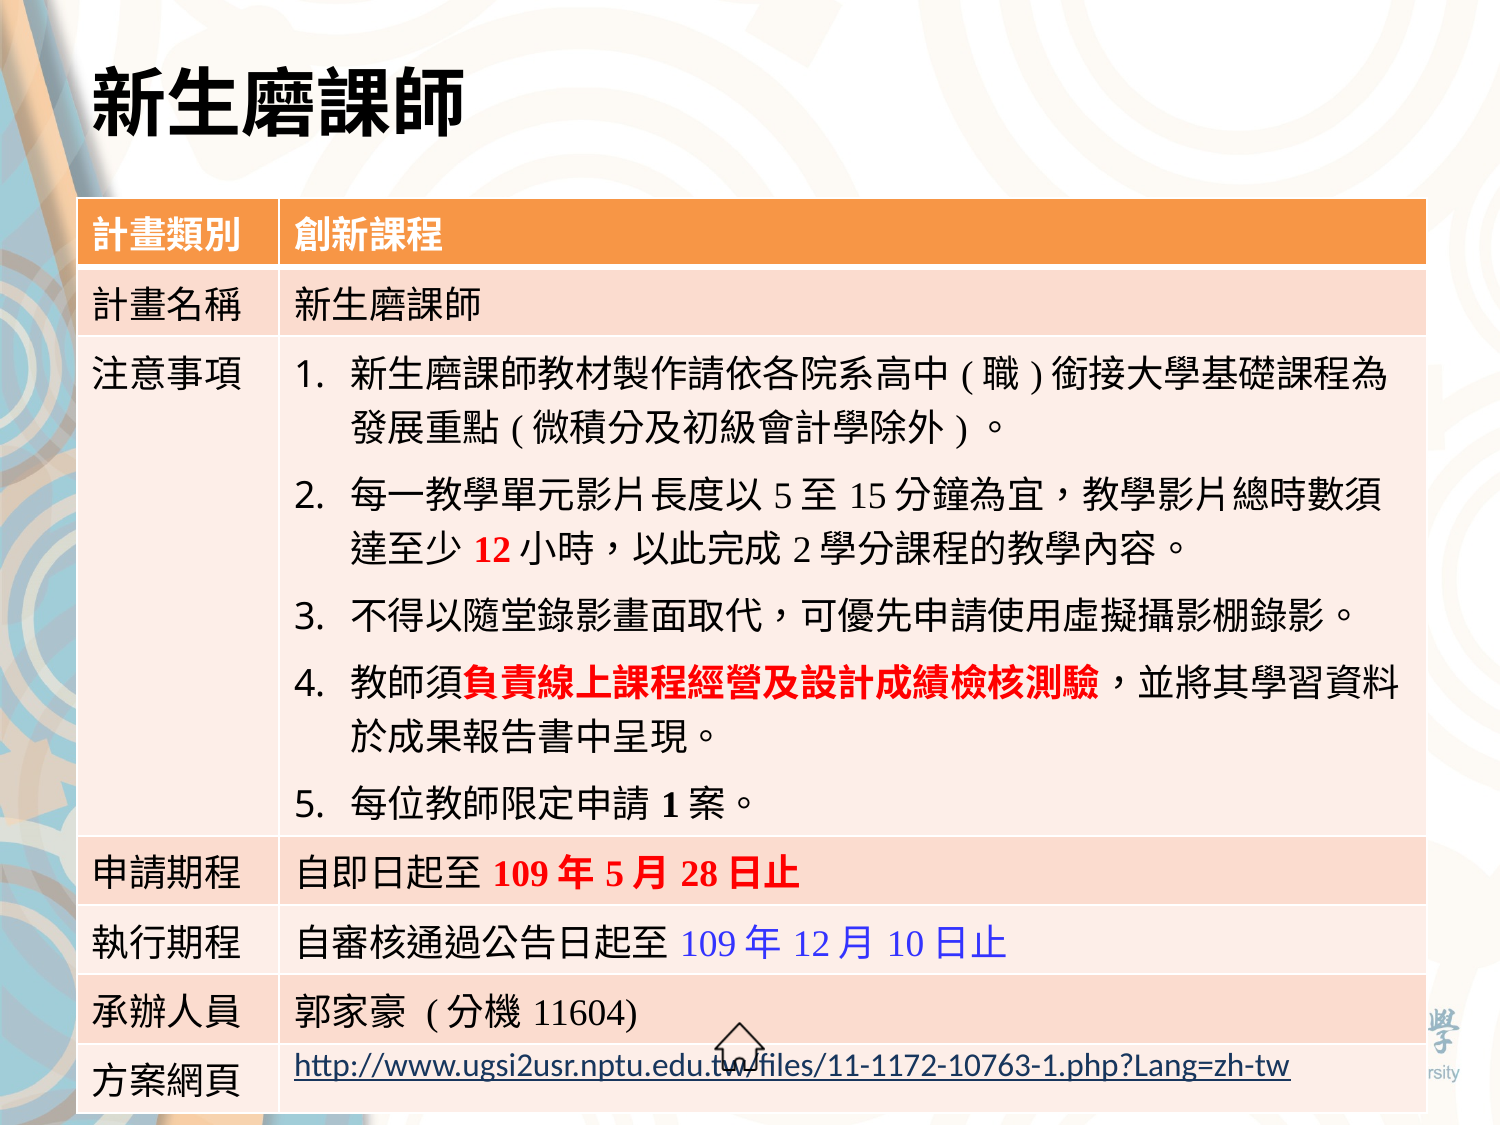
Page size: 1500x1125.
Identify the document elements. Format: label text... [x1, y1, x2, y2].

table_header 計畫類別 [78, 199, 278, 264]
table_cell 新生磨課師 [280, 270, 1426, 335]
table_cell 方案網頁 [78, 1045, 278, 1112]
table_header 創新課程 [280, 199, 1426, 264]
table_cell 計畫名稱 [78, 270, 278, 335]
table_cell 郭家豪 (分機11604) [280, 975, 1426, 1043]
table_cell 自審核通過公告日起至109年12月10日止 [280, 906, 1426, 973]
table_cell 申請期程 [78, 837, 278, 904]
table_cell 新生磨課師教材製作請依各院系高中(職)銜接大學基礎課程為發展重點(微積分及初級會計學除外)。 每一教學單元影片長度以5至15分鐘為宜，教學影片總時數須達至少12小時，以此完成2學分課程的教學內容。 不得以隨堂錄影畫面取代，可優先申請使用虛擬攝影棚錄影。 教師須負責線上課程經營及設計成績檢核測驗，並將其學習資料於成果報告書中呈現。 每位教師限定申請1案。 [280, 337, 1426, 835]
table_cell 自即日起至109年5月28日止 [280, 837, 1426, 904]
table_cell 執行期程 [78, 906, 278, 973]
title 新生磨課師 [76, 42, 1024, 159]
table_cell http://www.ugsi2usr.nptu.edu.tw/files/11-1172-10763-1.php?Lang=zh-tw [280, 1045, 1426, 1112]
table_cell 注意事項 [78, 337, 278, 835]
picture [0, 0, 1500, 1125]
table_cell 承辦人員 [78, 975, 278, 1043]
slide_number 30 [1074, 1042, 1425, 1103]
